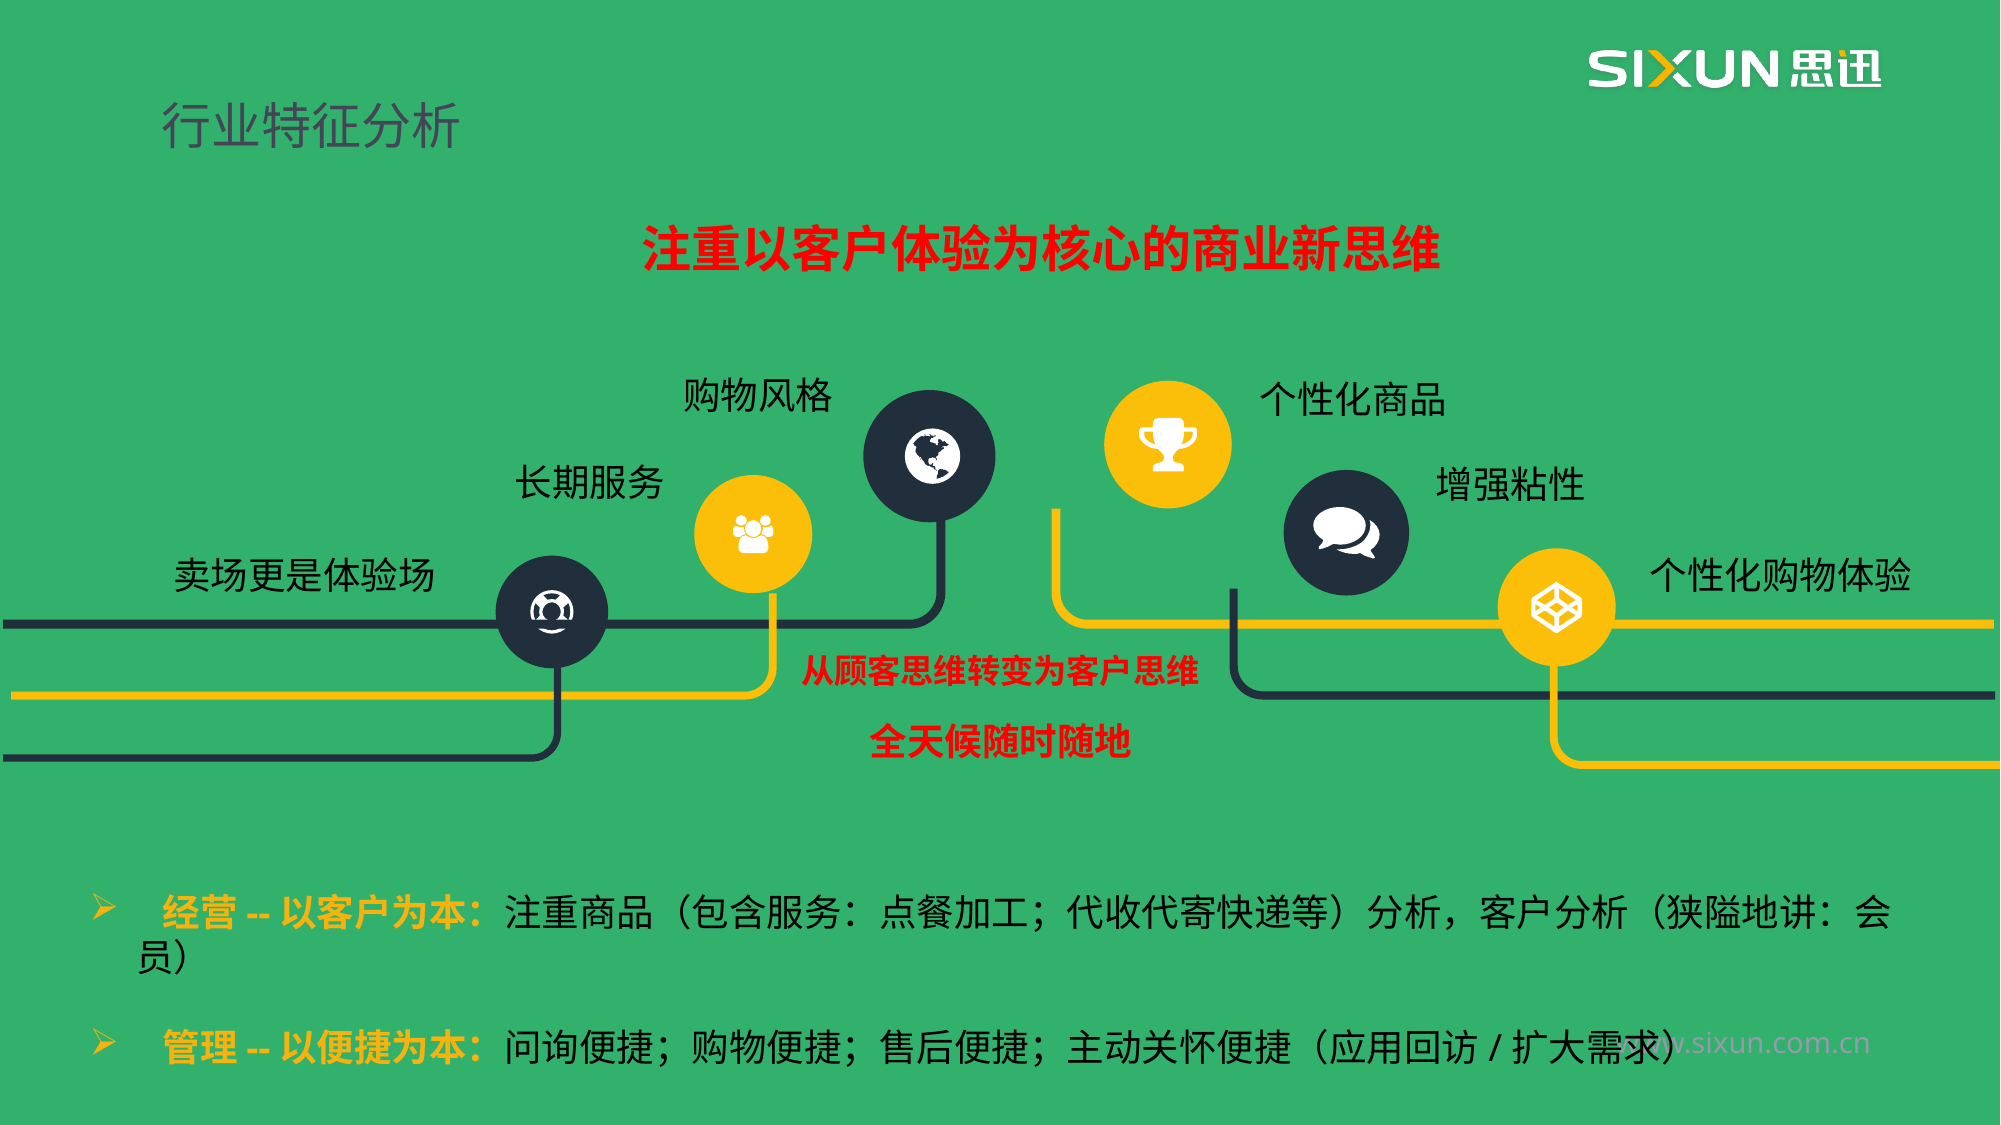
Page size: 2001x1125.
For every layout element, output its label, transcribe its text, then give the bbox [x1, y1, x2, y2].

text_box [863, 389, 996, 523]
picture [1584, 46, 1886, 95]
text_box 全天候随时随地 [855, 710, 1148, 771]
text_box [1559, 690, 1997, 701]
text_box 经营--以客户为本：注重商品（包含服务：点餐加工；代收代寄快递等）分析，客户分析（狭隘地讲：会员） 管理--以便捷为本：问询便捷；购物便捷；售后便捷；主动关怀便捷（应用回访/扩大需求） [74, 746, 1964, 1125]
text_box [495, 555, 609, 669]
text_box [1249, 689, 1548, 701]
text_box 个性化购物体验 [1635, 544, 1928, 605]
text_box 增强粘性 [1420, 453, 1826, 514]
text_box [1548, 667, 1561, 746]
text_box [694, 475, 813, 594]
text_box 卖场更是体验场 [158, 544, 451, 605]
text_box [778, 523, 947, 630]
text_box [1050, 507, 1228, 630]
text_box 购物风格 [668, 364, 849, 425]
text_box 从顾客思维转变为客户思维 [786, 642, 1256, 698]
text_box 个性化商品 [1244, 368, 1463, 429]
text_box [2, 753, 74, 763]
text_box [1228, 587, 1239, 642]
text_box [1616, 618, 1995, 630]
text_box [563, 594, 778, 701]
text_box 行业特征分析 [146, 26, 477, 162]
text_box [547, 669, 563, 746]
text_box [2, 618, 495, 630]
text_box 注重以客户体验为核心的商业新思维 [626, 210, 1457, 286]
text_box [1283, 469, 1410, 596]
text_box [10, 690, 552, 701]
text_box [1964, 759, 2000, 770]
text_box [1104, 380, 1232, 509]
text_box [1497, 548, 1616, 667]
text_box [1239, 618, 1497, 630]
text_box 长期服务 [275, 451, 680, 534]
text_box [609, 618, 767, 630]
